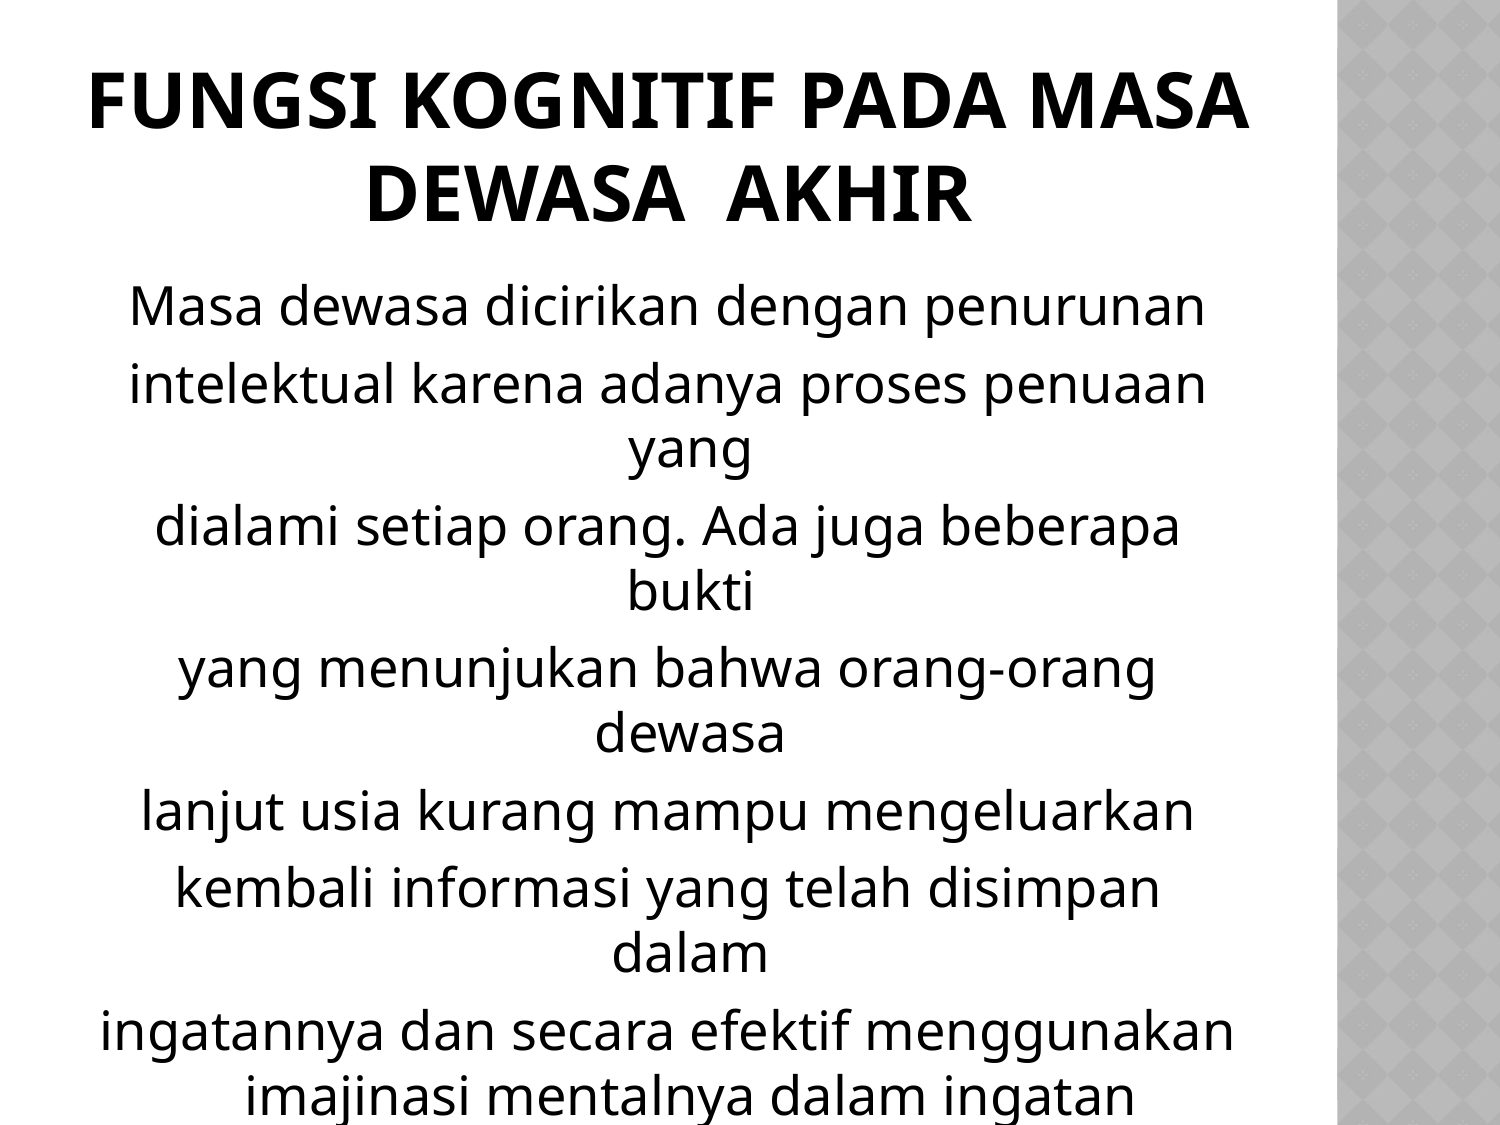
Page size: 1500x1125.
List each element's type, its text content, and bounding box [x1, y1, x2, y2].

list Masa dewasa dicirikan dengan penurunan intelektual karena adanya proses penuaan yang dialami setiap orang. Ada juga beberapa bukti yang menunjukan bahwa orang-orang dewasa lanjut usia kurang mampu mengeluarkan kembali informasi yang telah disimpan dalam ingatannya dan secara efektif menggunakan imajinasi mentalnya dalam ingatan [75, 264, 1263, 1059]
title Fungsi kognitif pada masa dewasa akhir [75, 50, 1263, 238]
